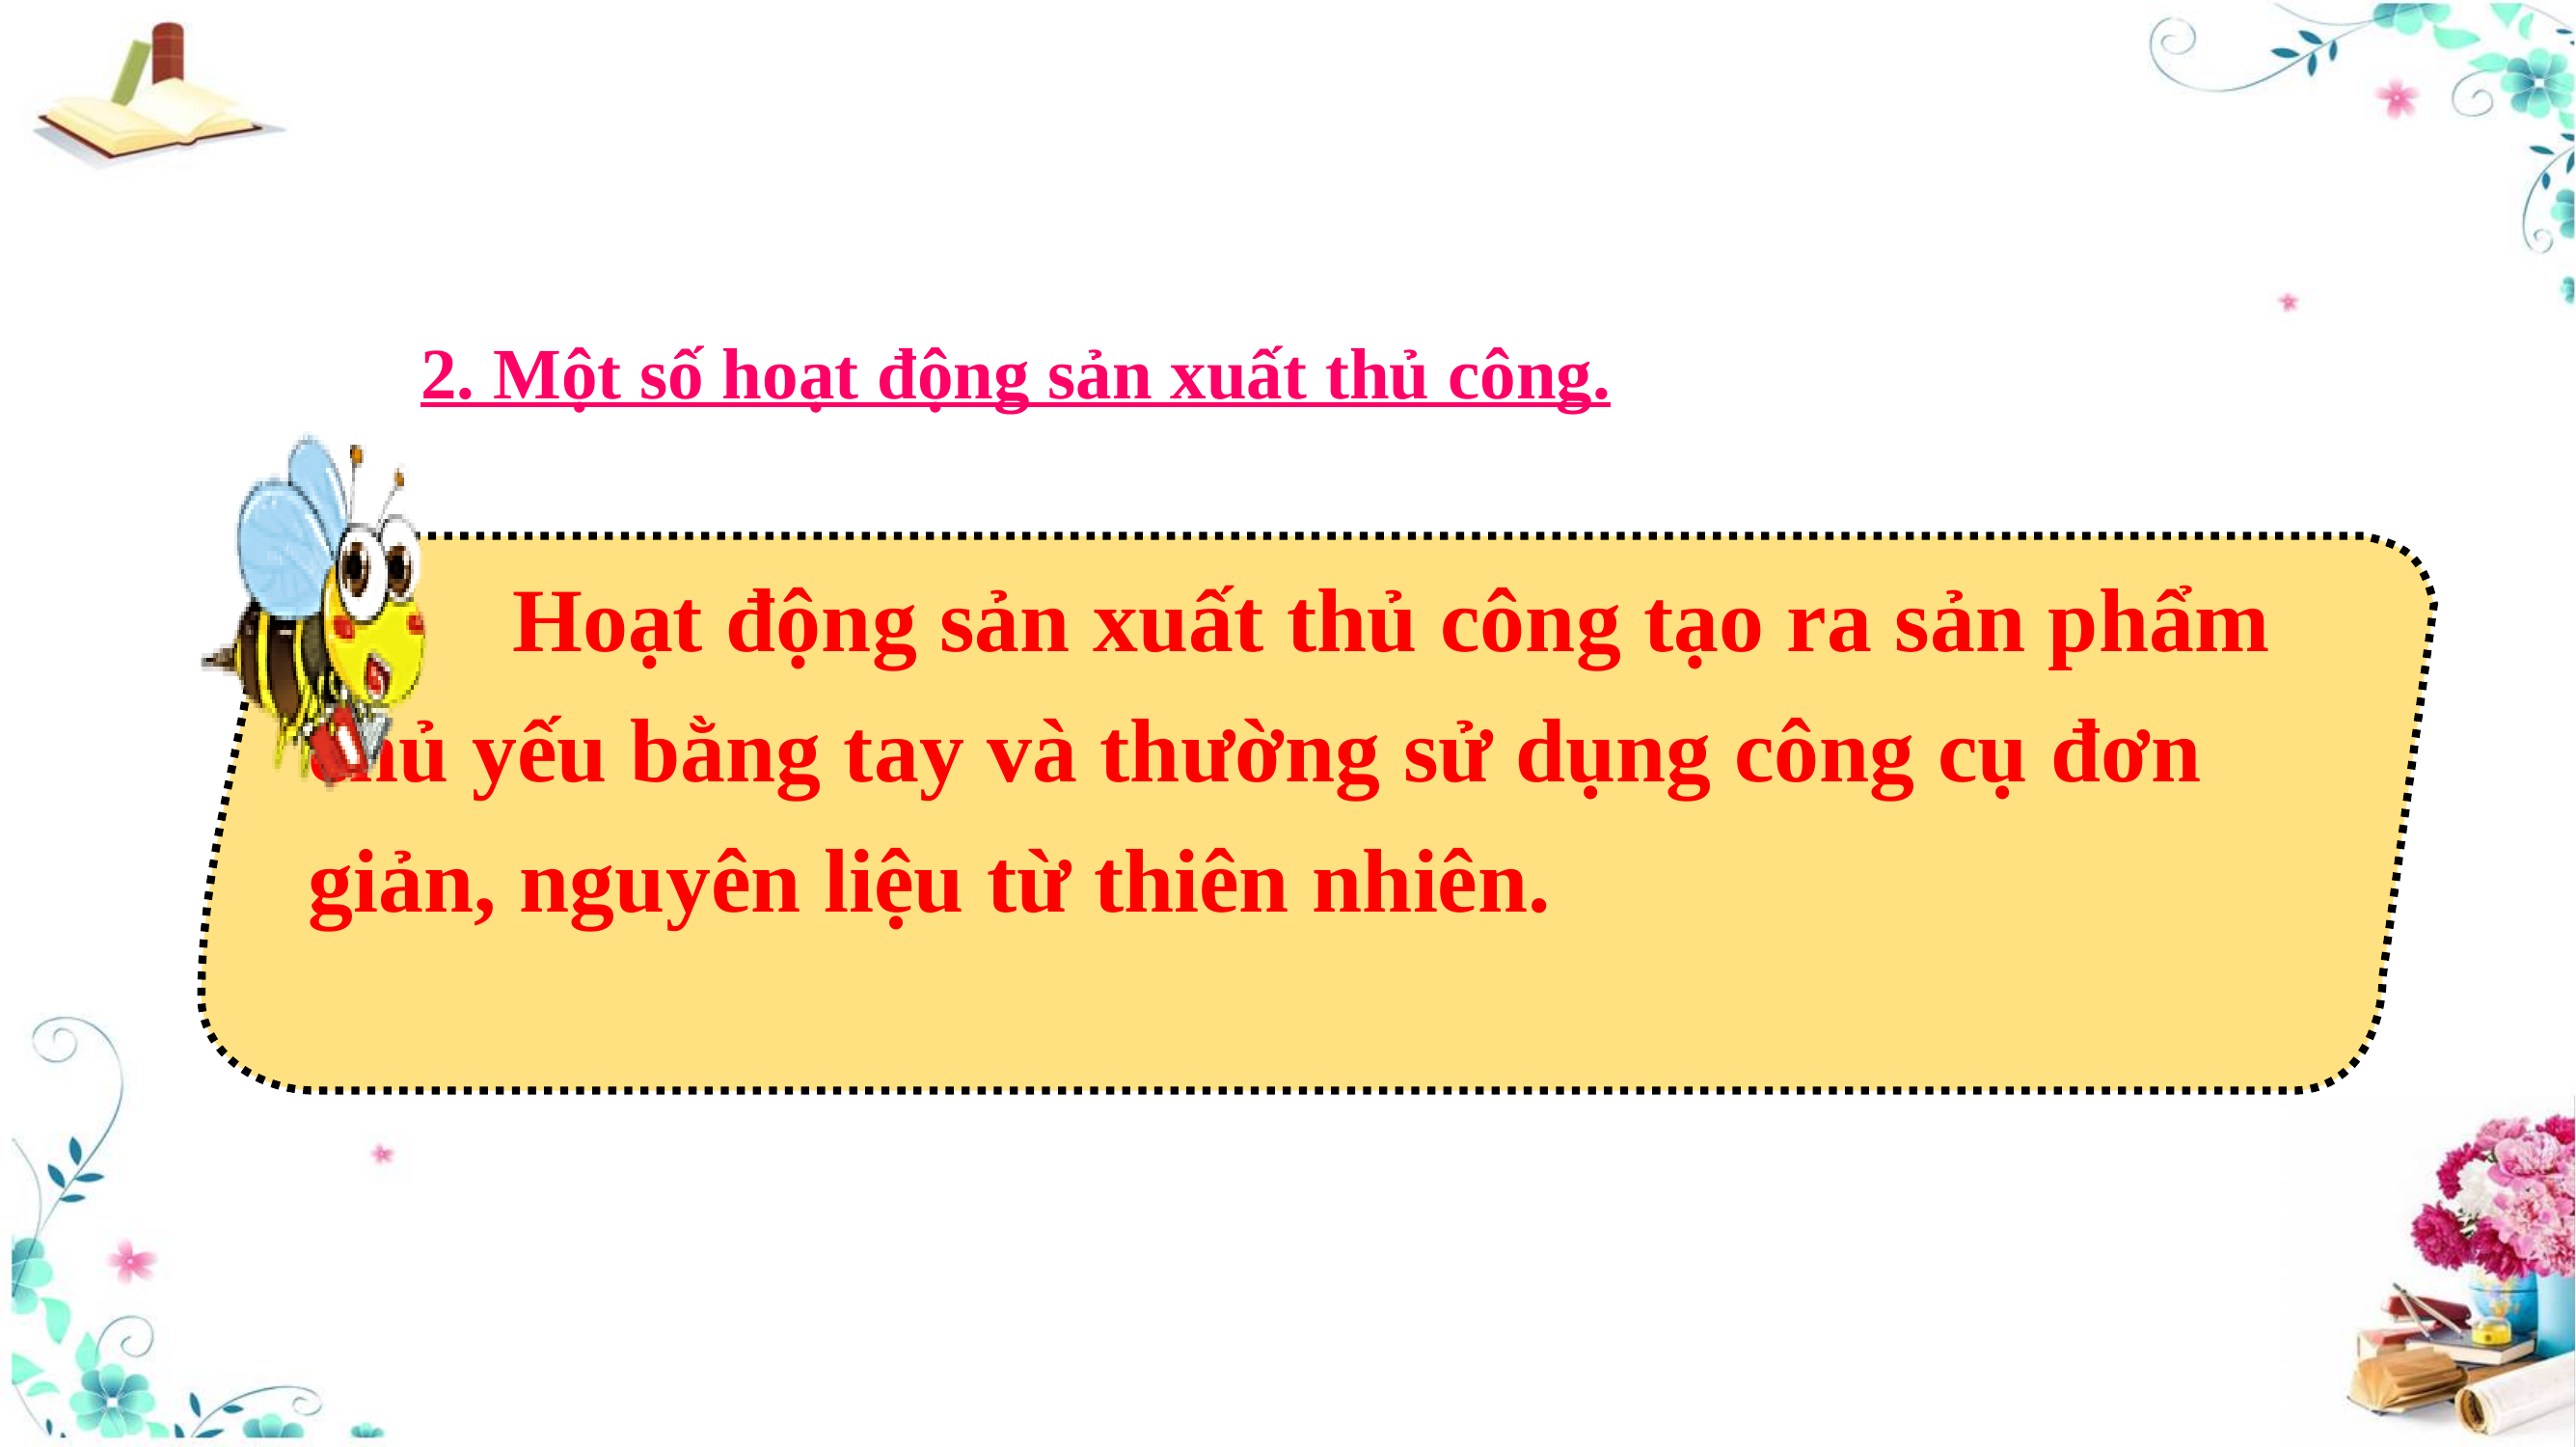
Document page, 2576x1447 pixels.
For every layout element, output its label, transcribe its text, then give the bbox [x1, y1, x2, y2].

text_box 2. Một số hoạt động sản xuất thủ công. [406, 318, 2230, 363]
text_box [0, 367, 2575, 1447]
picture [0, 0, 2576, 1447]
